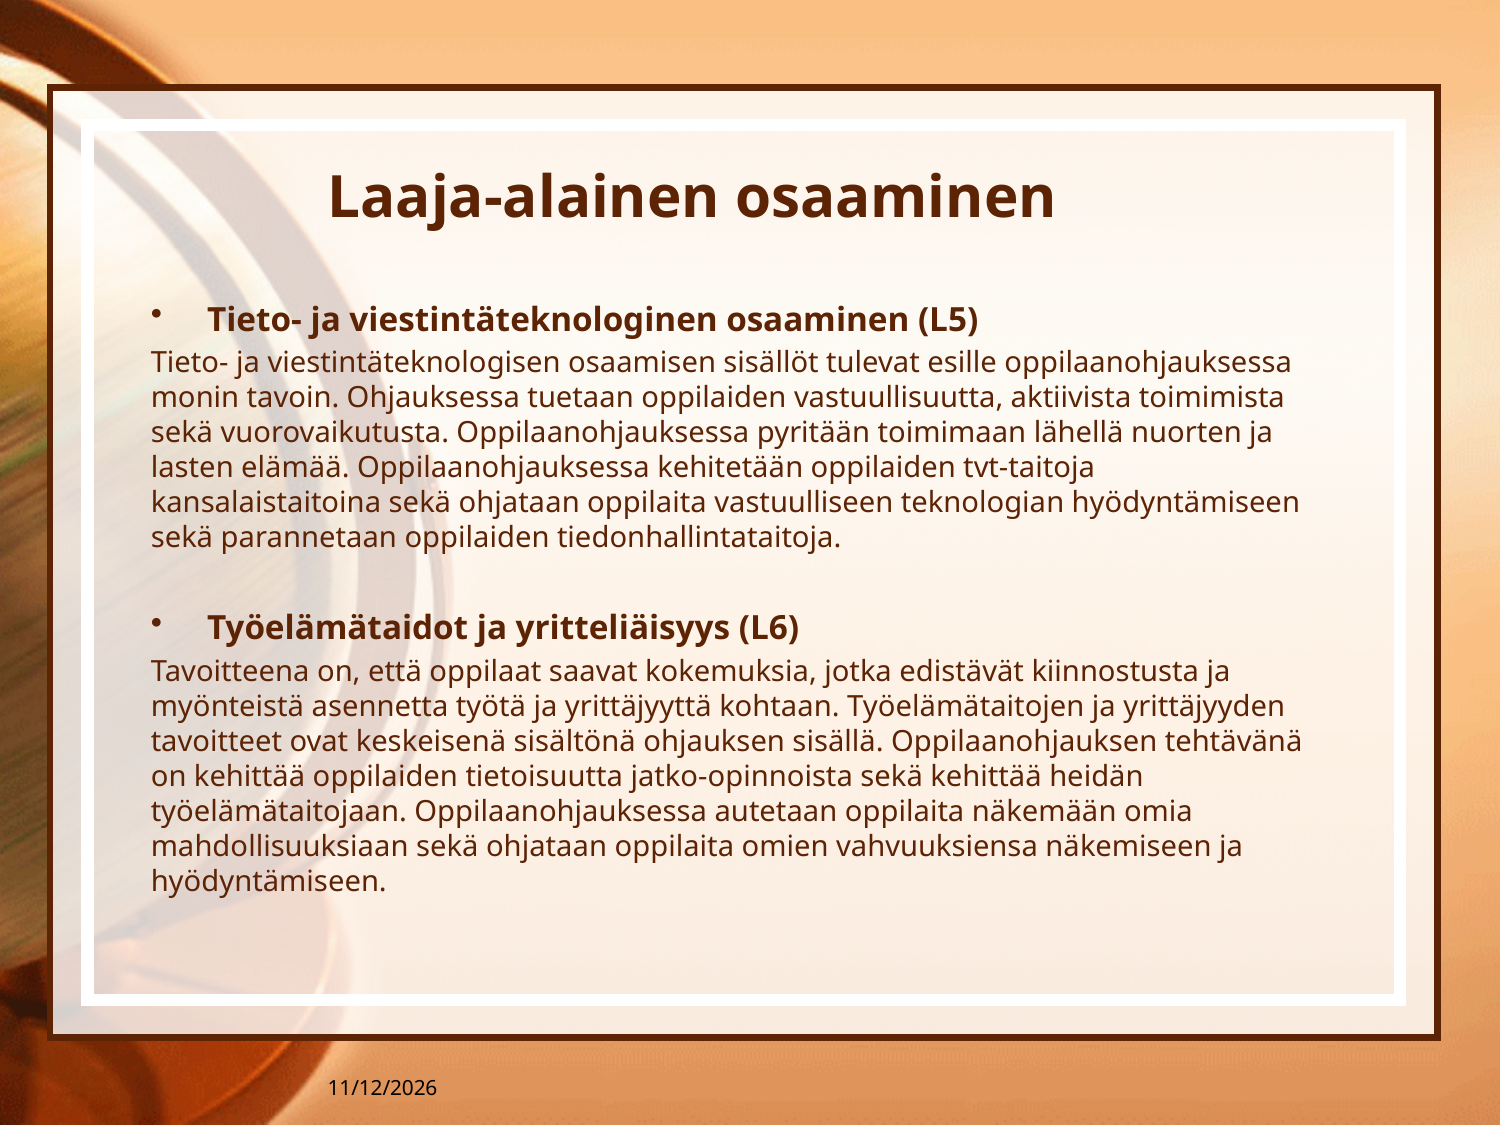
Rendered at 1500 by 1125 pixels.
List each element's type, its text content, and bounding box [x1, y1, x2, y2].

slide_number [312, 1052, 574, 1125]
picture [0, 0, 1500, 1125]
title Laaja-alainen osaaminen [312, 137, 1350, 243]
list Tieto- ja viestintäteknologinen osaaminen (L5) Tieto- ja viestintäteknologisen osaamisen sisällöt tulevat esille oppilaanohjauksessa monin tavoin. Ohjauksessa tuetaan oppilaiden vastuullisuutta, aktiivista toimimista sekä vuorovaikutusta. Oppilaanohjauksessa pyritään toimimaan lähellä nuorten ja lasten elämää. Oppilaanohjauksessa kehitetään oppilaiden tvt-taitoja kansalaistaitoina sekä ohjataan oppilaita vastuulliseen teknologian hyödyntämiseen sekä parannetaan oppilaiden tiedonhallintataitoja. Työelämätaidot ja yritteliäisyys (L6) Tavoitteena on, että oppilaat saavat kokemuksia, jotka edistävät kiinnostusta ja myönteistä asennetta työtä ja yrittäjyyttä kohtaan. Työelämätaitojen ja yrittäjyyden tavoitteet ovat keskeisenä sisältönä ohjauksen sisällä. Oppilaanohjauksen tehtävänä on kehittää oppilaiden tietoisuutta jatko-opinnoista sekä kehittää heidän työelämätaitojaan. Oppilaanohjauksessa autetaan oppilaita näkemään omia mahdollisuuksiaan sekä ohjataan oppilaita omien vahvuuksiensa näkemiseen ja hyödyntämiseen. [135, 243, 1350, 975]
